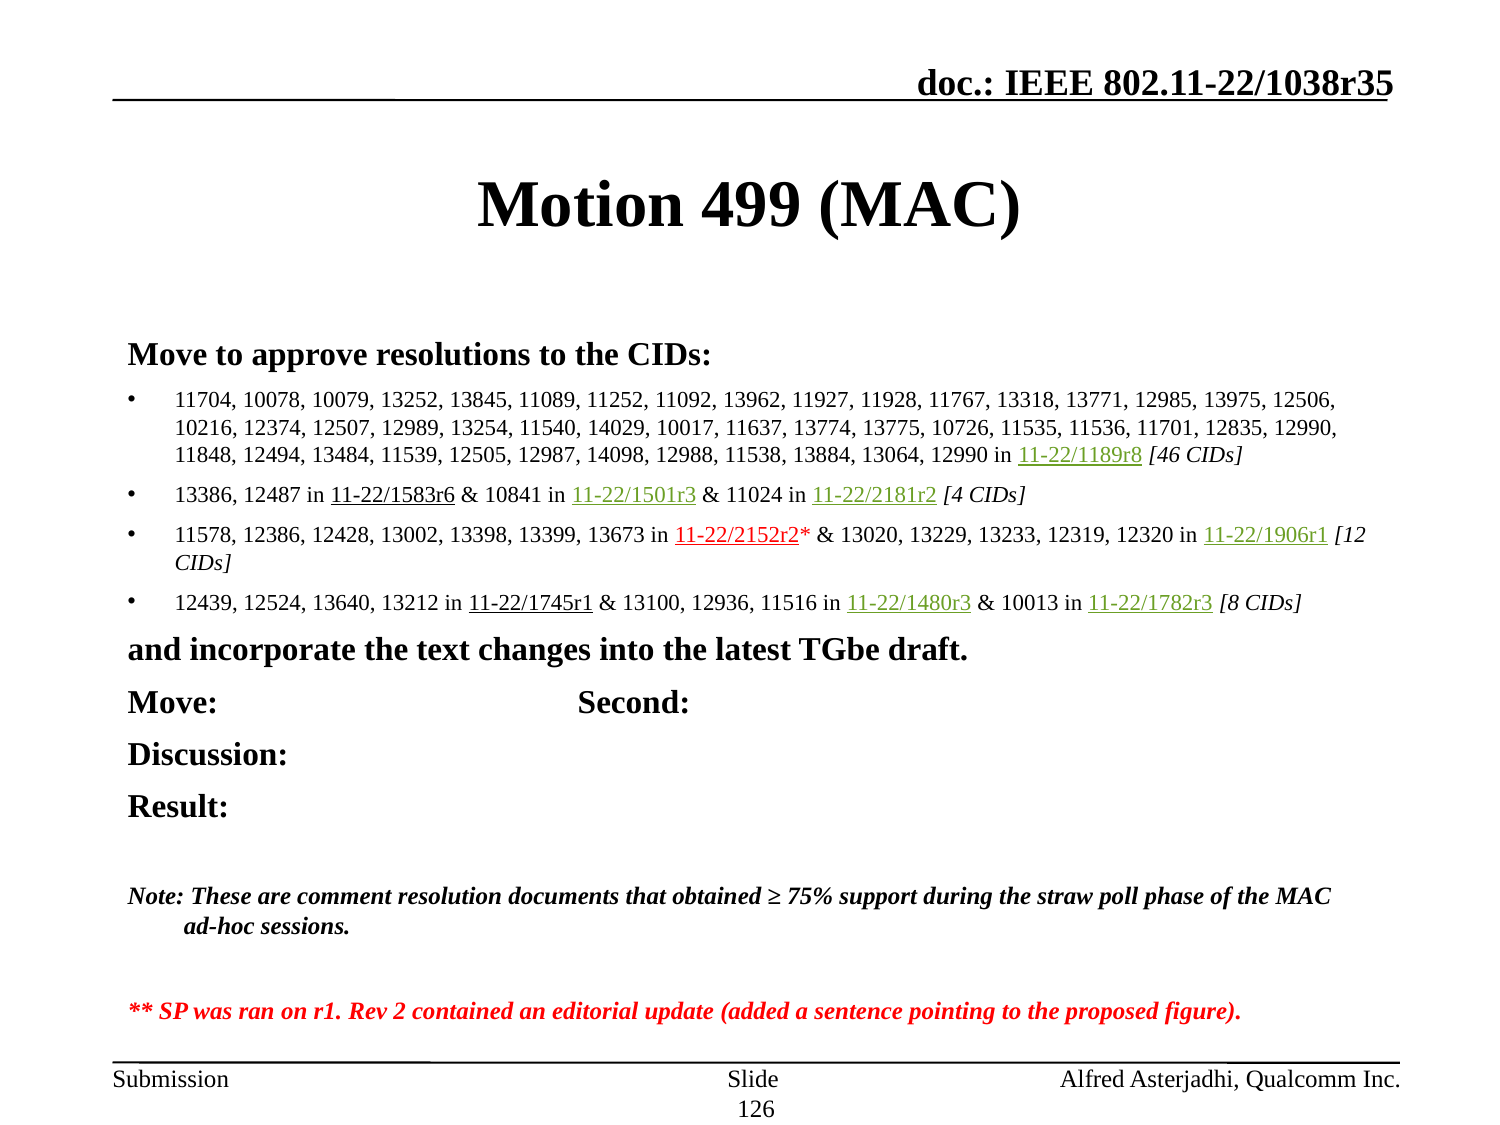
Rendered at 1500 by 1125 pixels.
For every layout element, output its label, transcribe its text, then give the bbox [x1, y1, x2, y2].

title Motion 499 (MAC) [112, 112, 1388, 288]
slide_number Slide 126 [712, 1061, 800, 1123]
list Move to approve resolutions to the CIDs: 11704, 10078, 10079, 13252, 13845, 11089, 11252, 11092, 13962, 11927, 11928, 11767, 13318, 13771, 12985, 13975, 12506, 10216, 12374, 12507, 12989, 13254, 11540, 14029, 10017, 11637, 13774, 13775, 10726, 11535, 11536, 11701, 12835, 12990, 11848, 12494, 13484, 11539, 12505, 12987, 14098, 12988, 11538, 13884, 13064, 12990 in 11-22/1189r8 [46 CIDs] 13386, 12487 in 11-22/1583r6 & 10841 in 11-22/1501r3 & 11024 in 11-22/2181r2 [4 CIDs] 11578, 12386, 12428, 13002, 13398, 13399, 13673 in 11-22/2152r2* & 13020, 13229, 13233, 12319, 12320 in 11-22/1906r1 [12 CIDs] 12439, 12524, 13640, 13212 in 11-22/1745r1 & 13100, 12936, 11516 in 11-22/1480r3 & 10013 in 11-22/1782r3 [8 CIDs] and incorporate the text changes into the latest TGbe draft. Move: Second: Discussion: Result: Note: These are comment resolution documents that obtained ≥ 75% support during the straw poll phase of the MAC ad-hoc sessions. ** SP was ran on r1. Rev 2 contained an editorial update (added a sentence pointing to the proposed figure). [112, 324, 1388, 1063]
footer Alfred Asterjadhi, Qualcomm Inc. [878, 1061, 1402, 1093]
